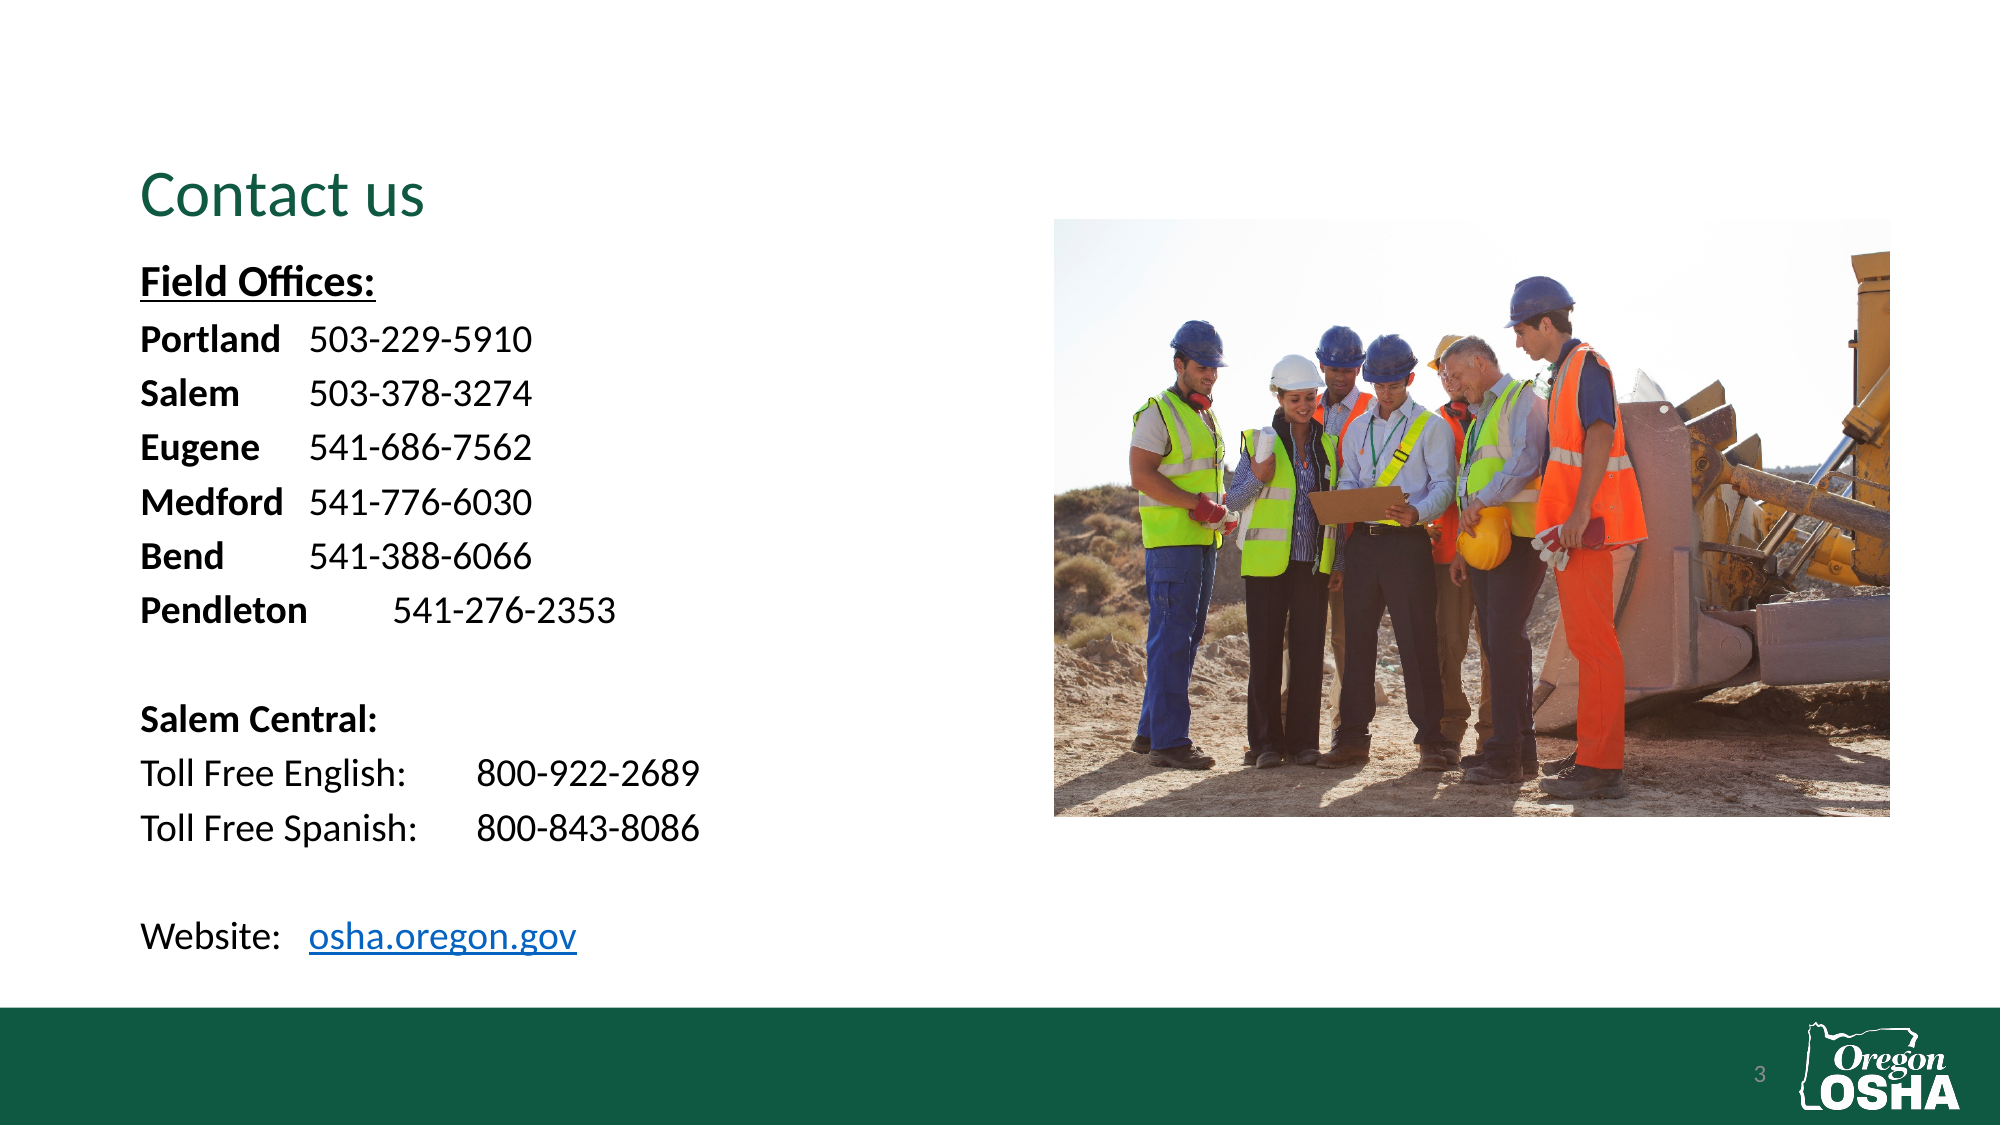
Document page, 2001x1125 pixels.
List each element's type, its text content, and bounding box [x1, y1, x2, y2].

title Contact us [125, 135, 771, 239]
picture [1790, 1013, 1969, 1119]
list Field Offices: Portland 503-229-5910 Salem 503-378-3274 Eugene 541-686-7562 Medford 541-776-6030 Bend 541-388-6066 Pendleton 541-276-2353 Salem Central: Toll Free English: 800-922-2689 Toll Free Spanish: 800-843-8086 Website: osha.oregon.gov [125, 250, 960, 971]
picture [1054, 219, 1890, 818]
slide_number 3 [1331, 1042, 1782, 1102]
